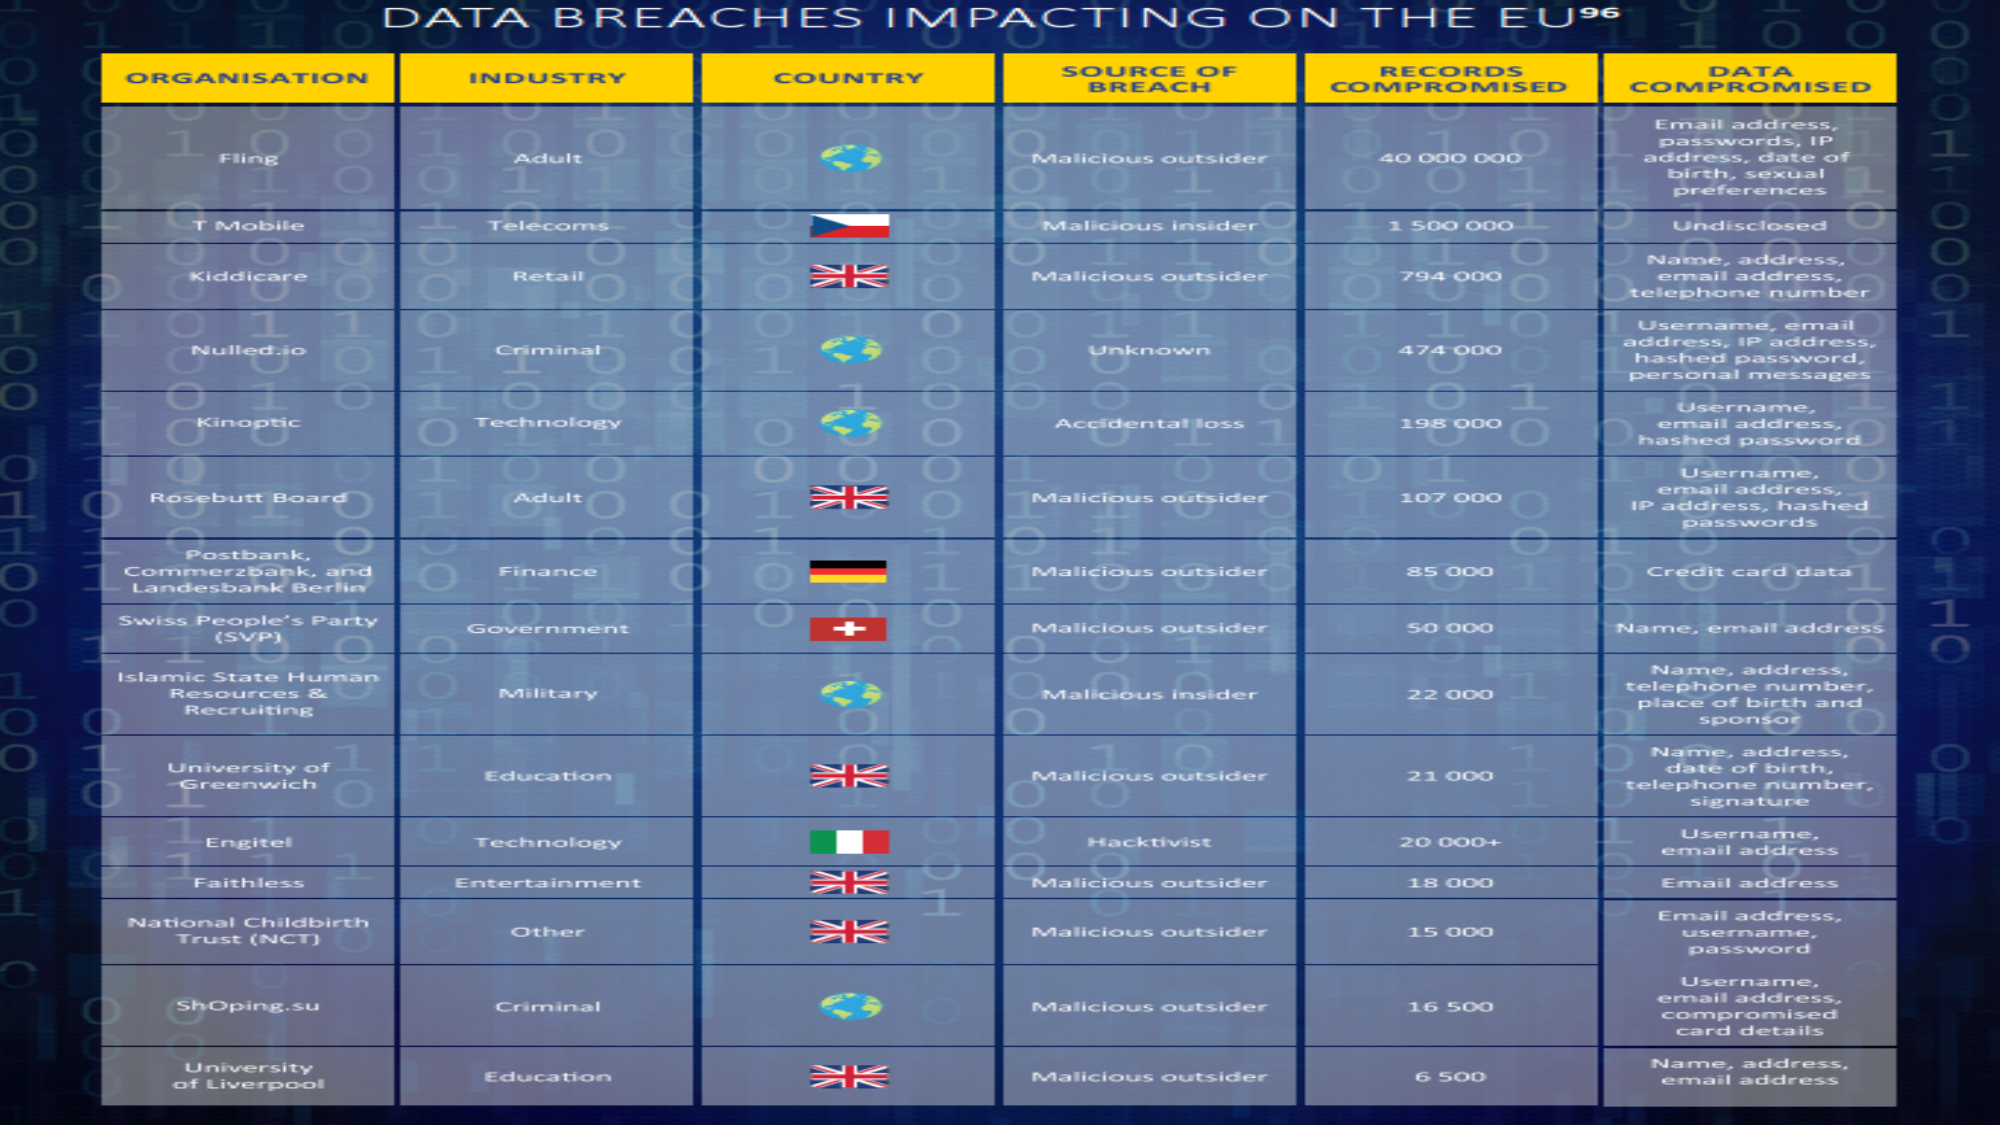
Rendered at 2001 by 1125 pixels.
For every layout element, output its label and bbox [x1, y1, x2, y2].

list [0, 0, 2000, 1125]
